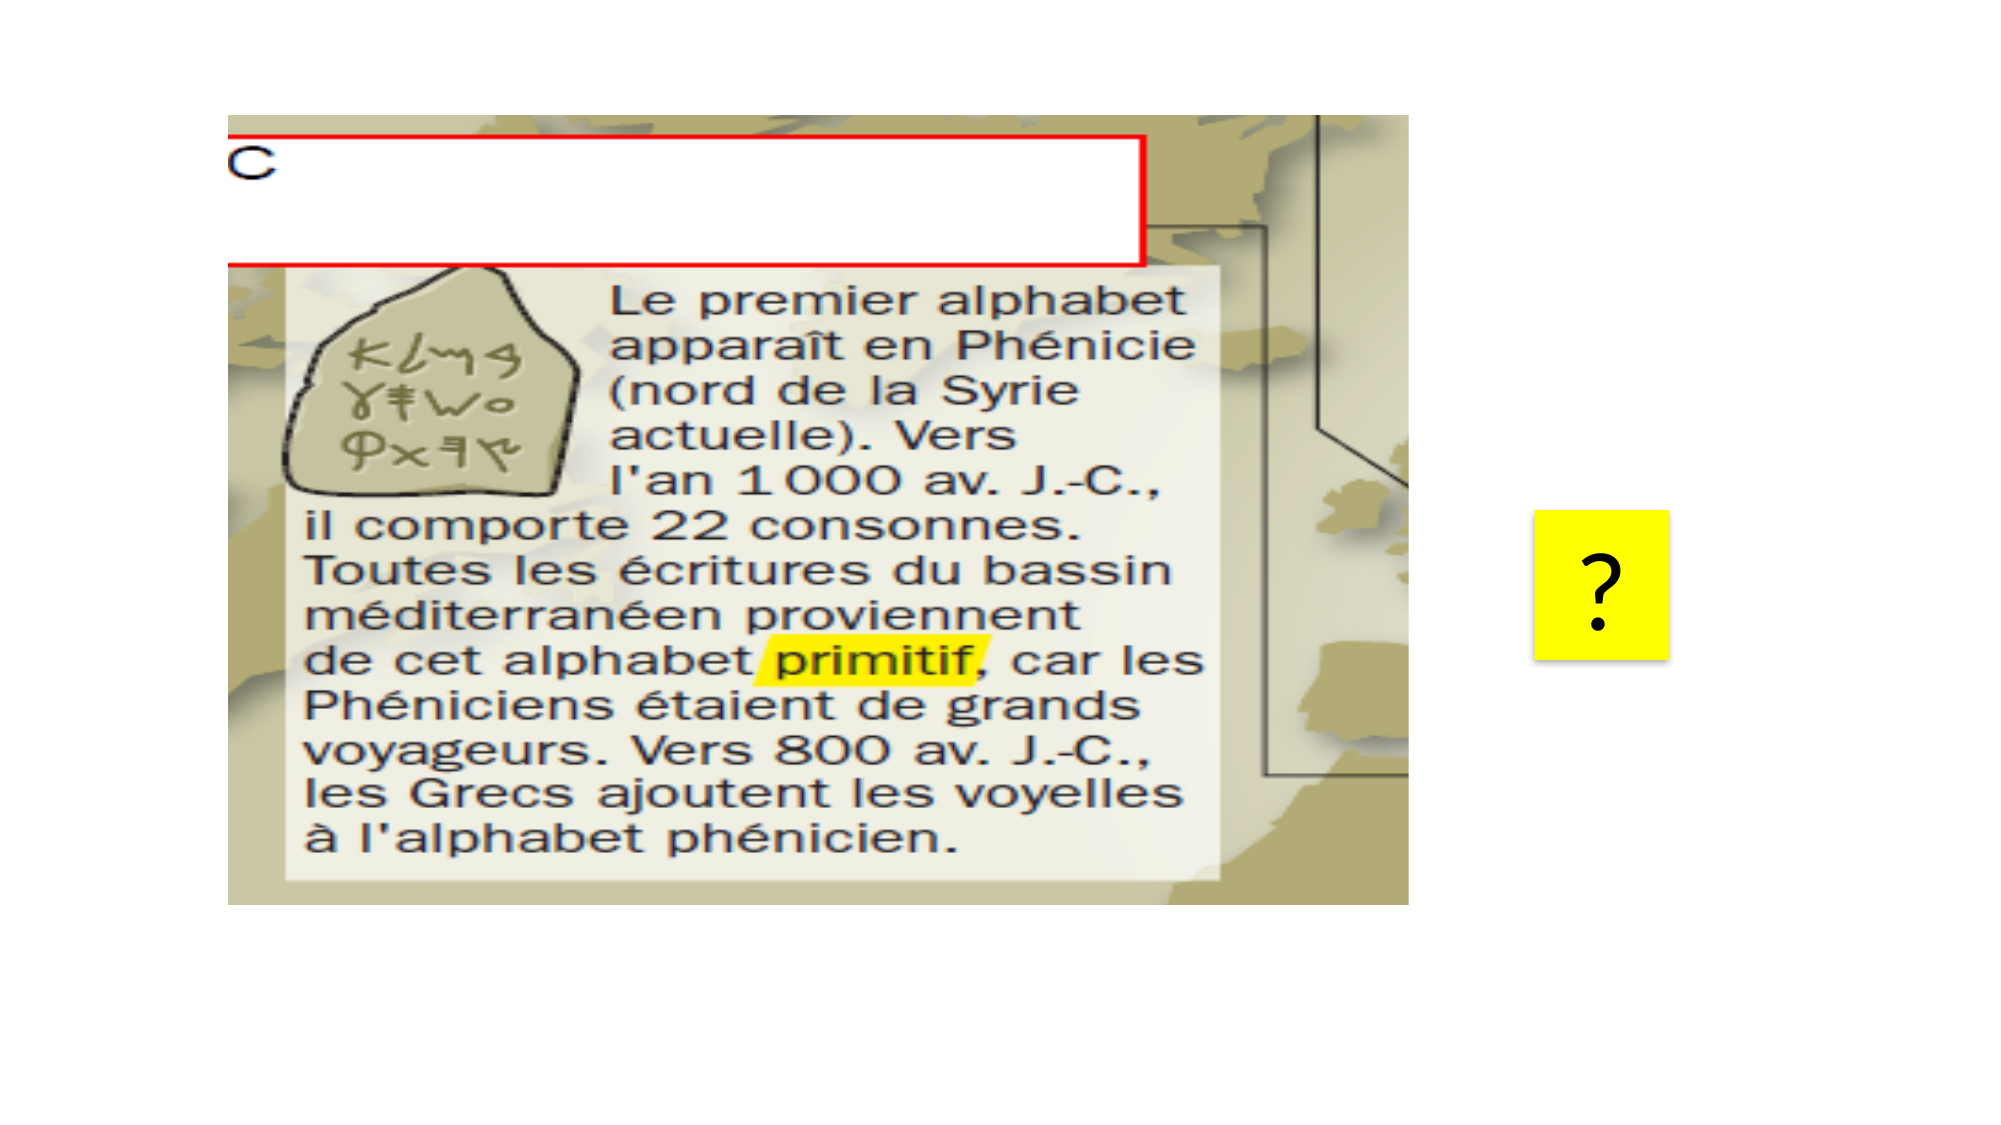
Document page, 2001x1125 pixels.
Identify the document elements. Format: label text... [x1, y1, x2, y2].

text_box ? [1534, 510, 1670, 660]
picture [228, 115, 1409, 905]
